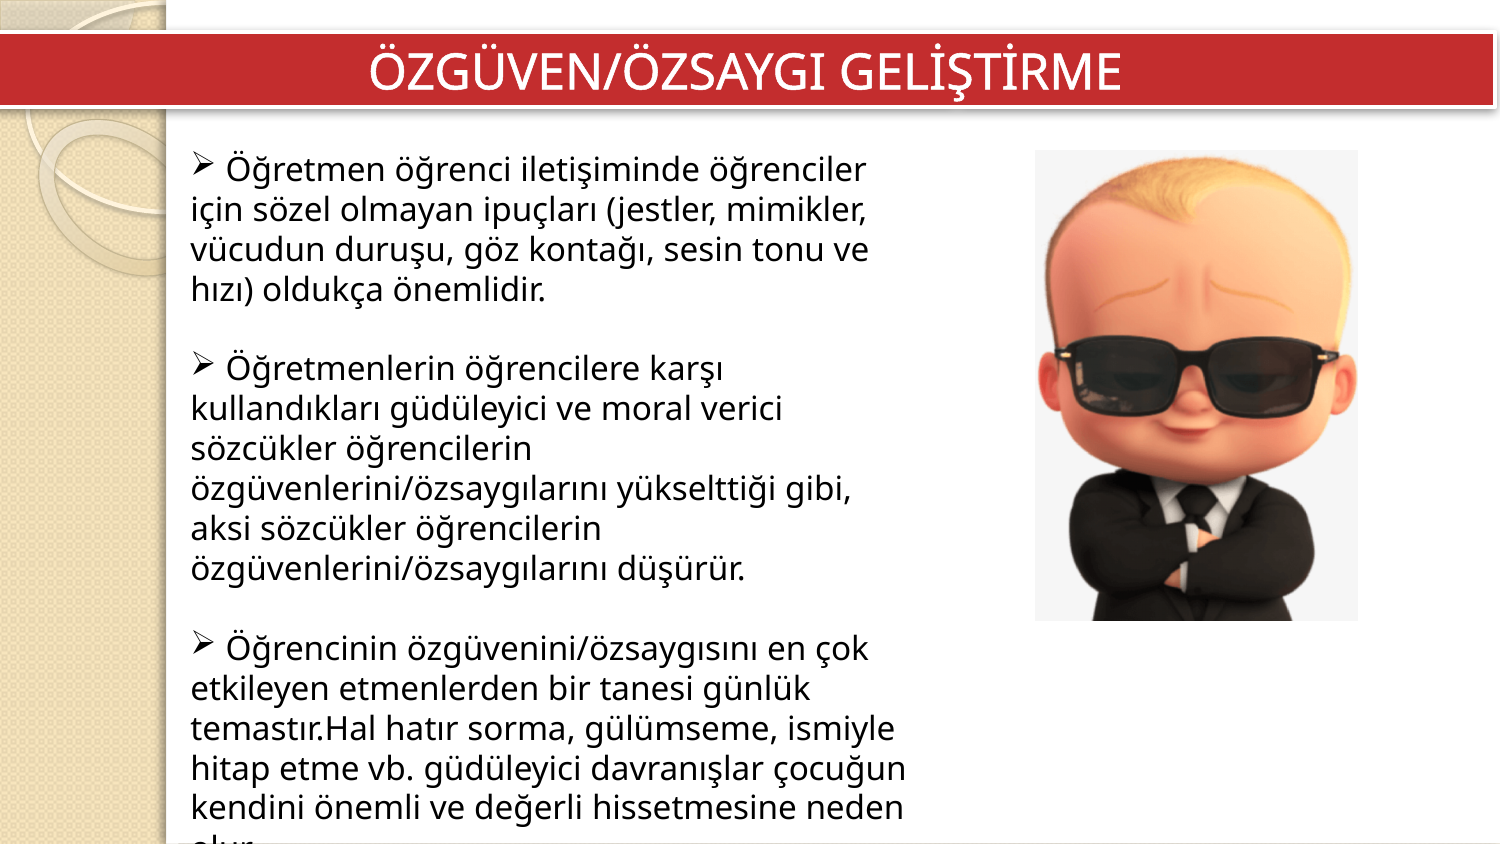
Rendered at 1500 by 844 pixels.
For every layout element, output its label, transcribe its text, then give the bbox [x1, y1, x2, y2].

text_box Öğretmen öğrenci iletişiminde öğrenciler için sözel olmayan ipuçları (jestler, mimikler, vücudun duruşu, göz kontağı, sesin tonu ve hızı) oldukça önemlidir. Öğretmenlerin öğrencilere karşı kullandıkları güdüleyici ve moral verici sözcükler öğrencilerin özgüvenlerini/özsaygılarını yükselttiği gibi, aksi sözcükler öğrencilerin özgüvenlerini/özsaygılarını düşürür. Öğrencinin özgüvenini/özsaygısını en çok etkileyen etmenlerden bir tanesi günlük temastır.Hal hatır sorma, gülümseme, ismiyle hitap etme vb. güdüleyici davranışlar çocuğun kendini önemli ve değerli hissetmesine neden olur. [175, 140, 926, 844]
text_box ÖZGÜVEN/ÖZSAYGI GELİŞTİRME [0, 30, 1497, 109]
picture [1034, 149, 1358, 622]
